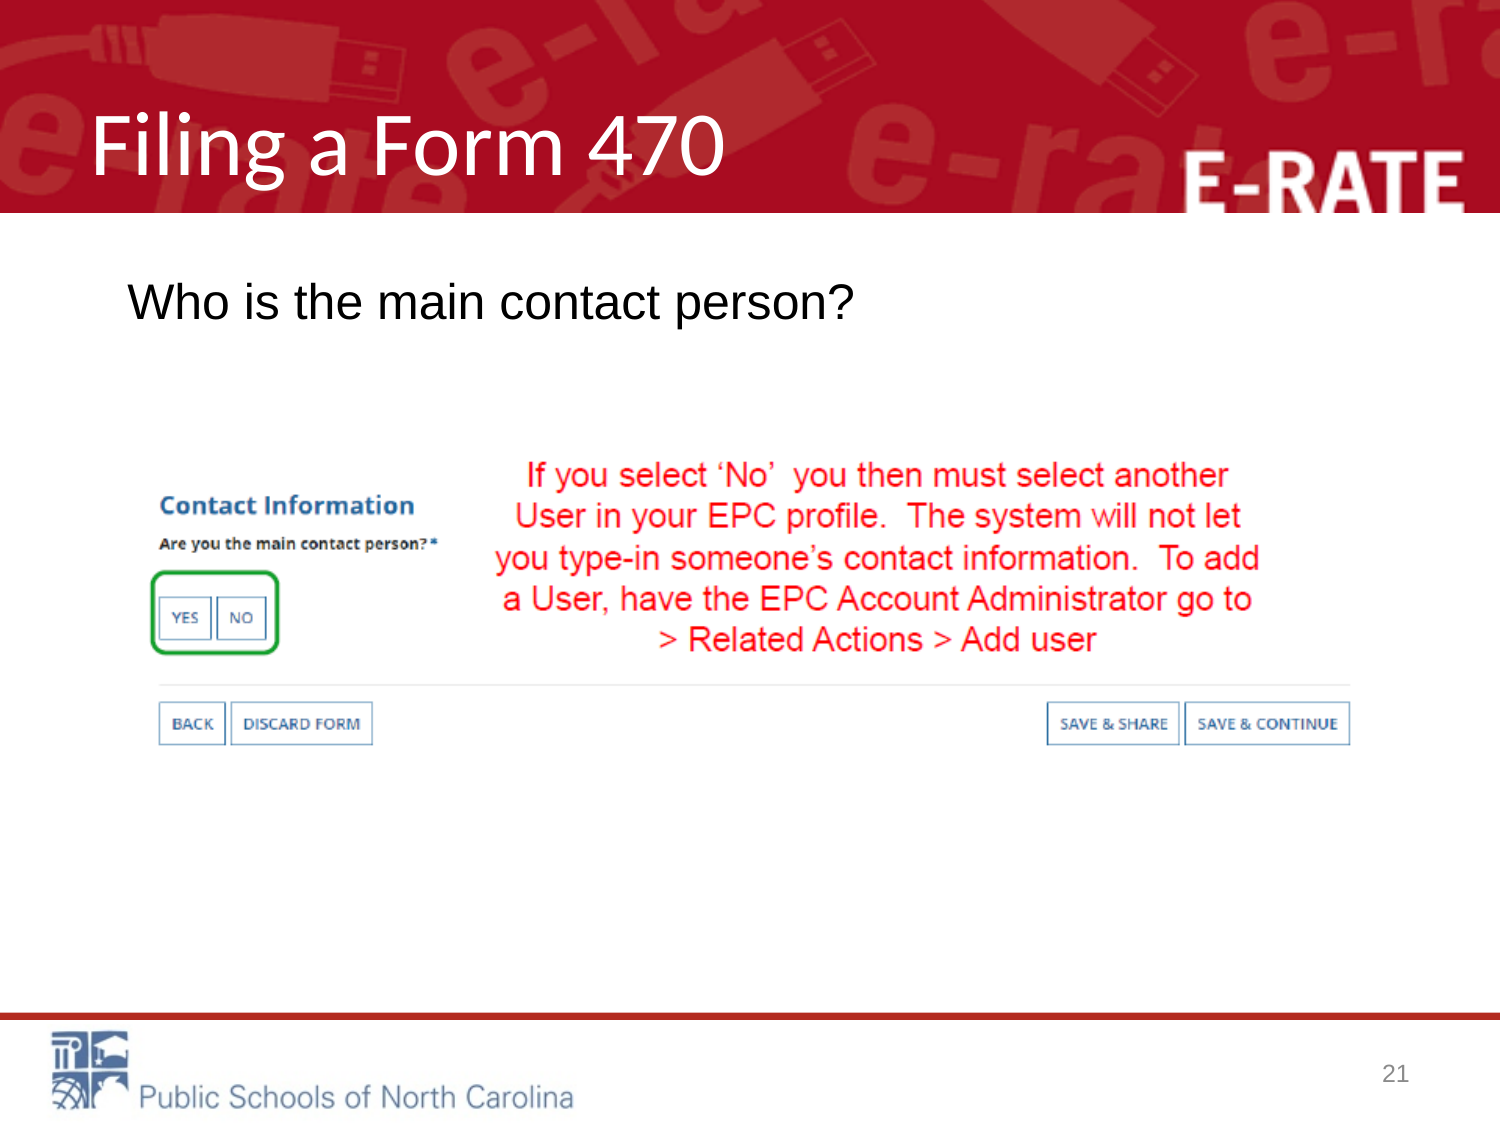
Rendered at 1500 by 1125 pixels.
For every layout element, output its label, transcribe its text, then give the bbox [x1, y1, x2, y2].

picture [0, 1024, 1500, 1124]
picture [0, 0, 1500, 213]
slide_number 21 [1074, 1042, 1425, 1103]
text_box Who is the main contact person? [112, 262, 913, 338]
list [112, 437, 1388, 791]
title Filing a Form 470 [75, 45, 1425, 233]
